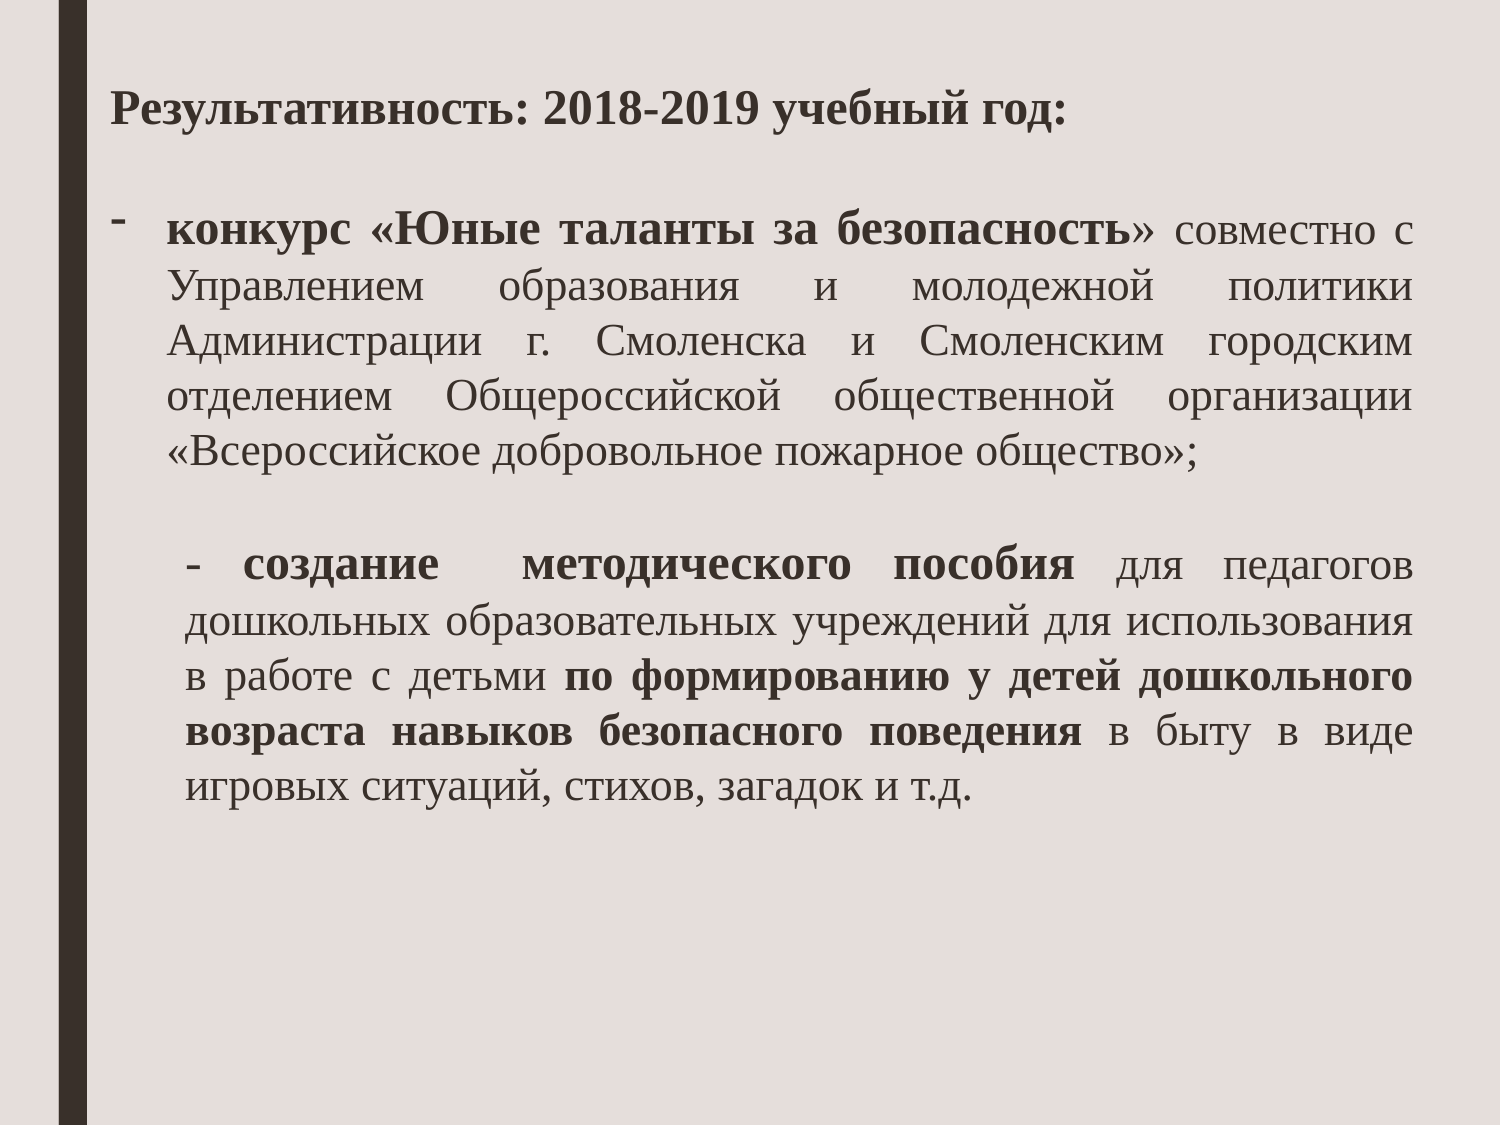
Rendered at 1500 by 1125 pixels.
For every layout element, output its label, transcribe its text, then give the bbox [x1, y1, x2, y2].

text_box Результативность: 2018-2019 учебный год: конкурс «Юные таланты за безопасность» совместно с Управлением образования и молодежной политики Администрации г. Смоленска и Смоленским городским отделением Общероссийской общественной организации «Всероссийское добровольное пожарное общество»; - создание методического пособия для педагогов дошкольных образовательных учреждений для использования в работе с детьми по формированию у детей дошкольного возраста навыков безопасного поведения в быту в виде игровых ситуаций, стихов, загадок и т.д. [95, 67, 1429, 817]
